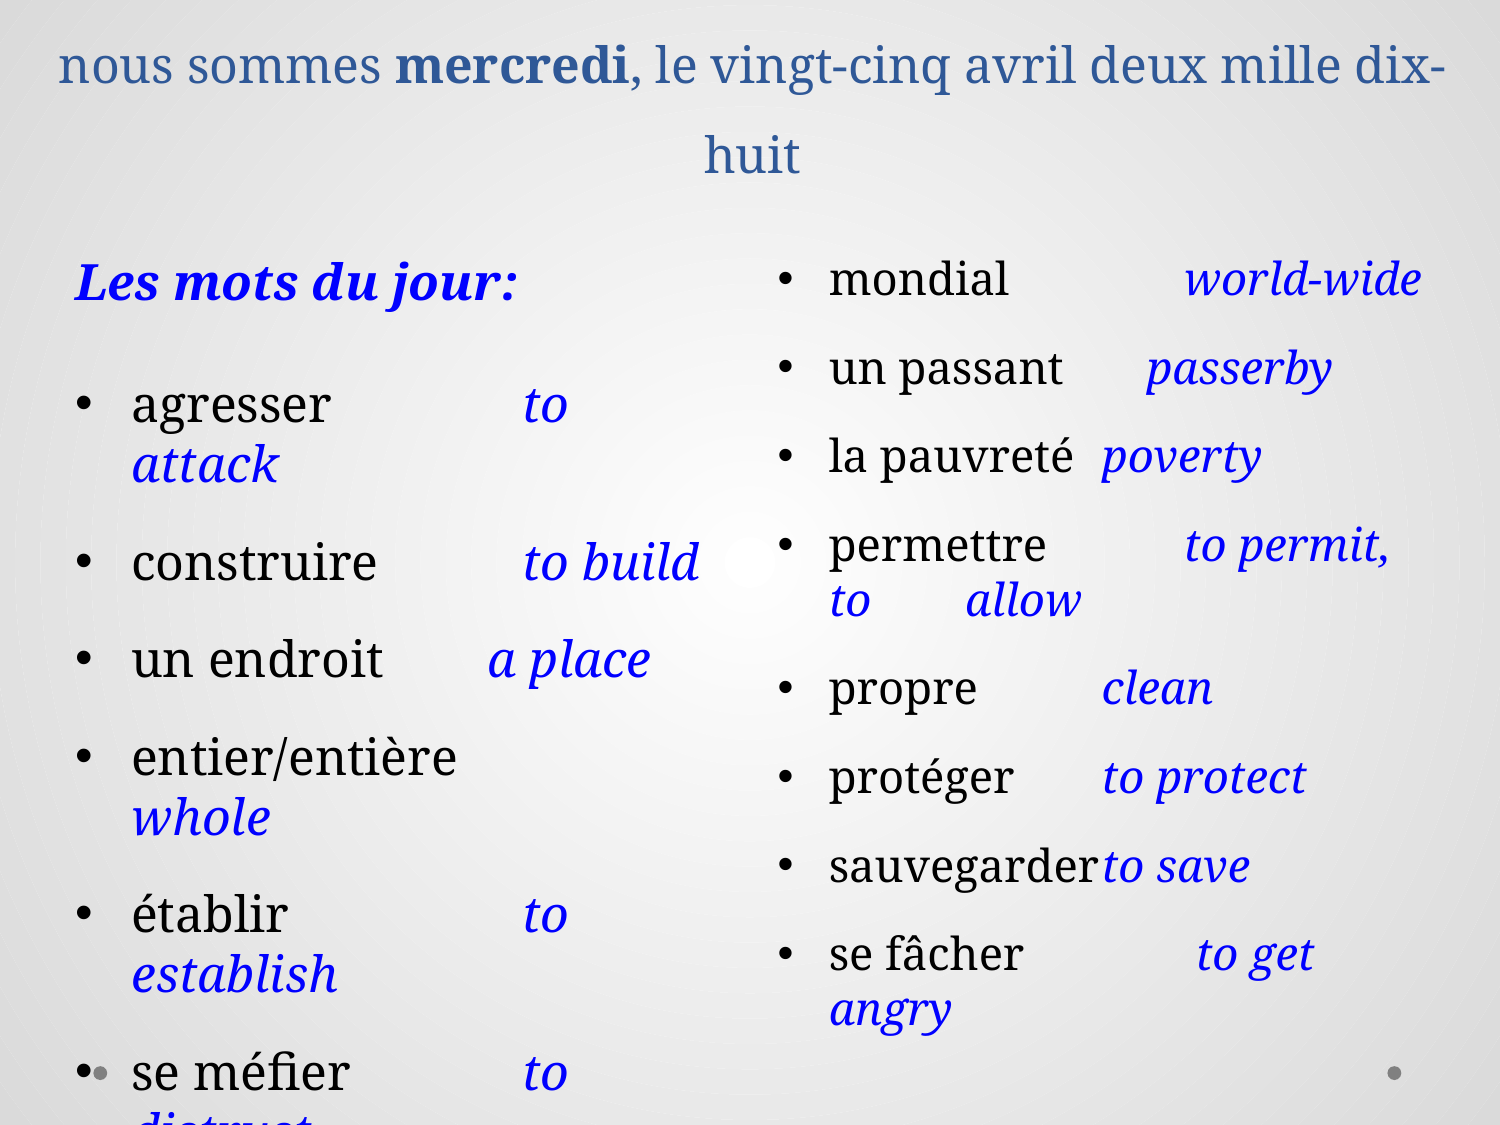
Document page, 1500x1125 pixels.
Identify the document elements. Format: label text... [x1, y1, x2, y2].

list Les mots du jour: agresser to attack construire to build un endroit a place entier/entière whole établir to establish se méfier to distrust une lutte fight [60, 242, 723, 1067]
title la semaine numéro trente-deux: 23/4 – 27/4 nous sommes mercredi, le vingt-cinq avril deux mille dix-huit [42, 0, 1464, 192]
list mondial world-wide un passant passerby la pauvreté poverty permettre to permit, to allow propre clean protéger to protect sauvegarder to save se fâcher to get angry [762, 242, 1447, 1067]
